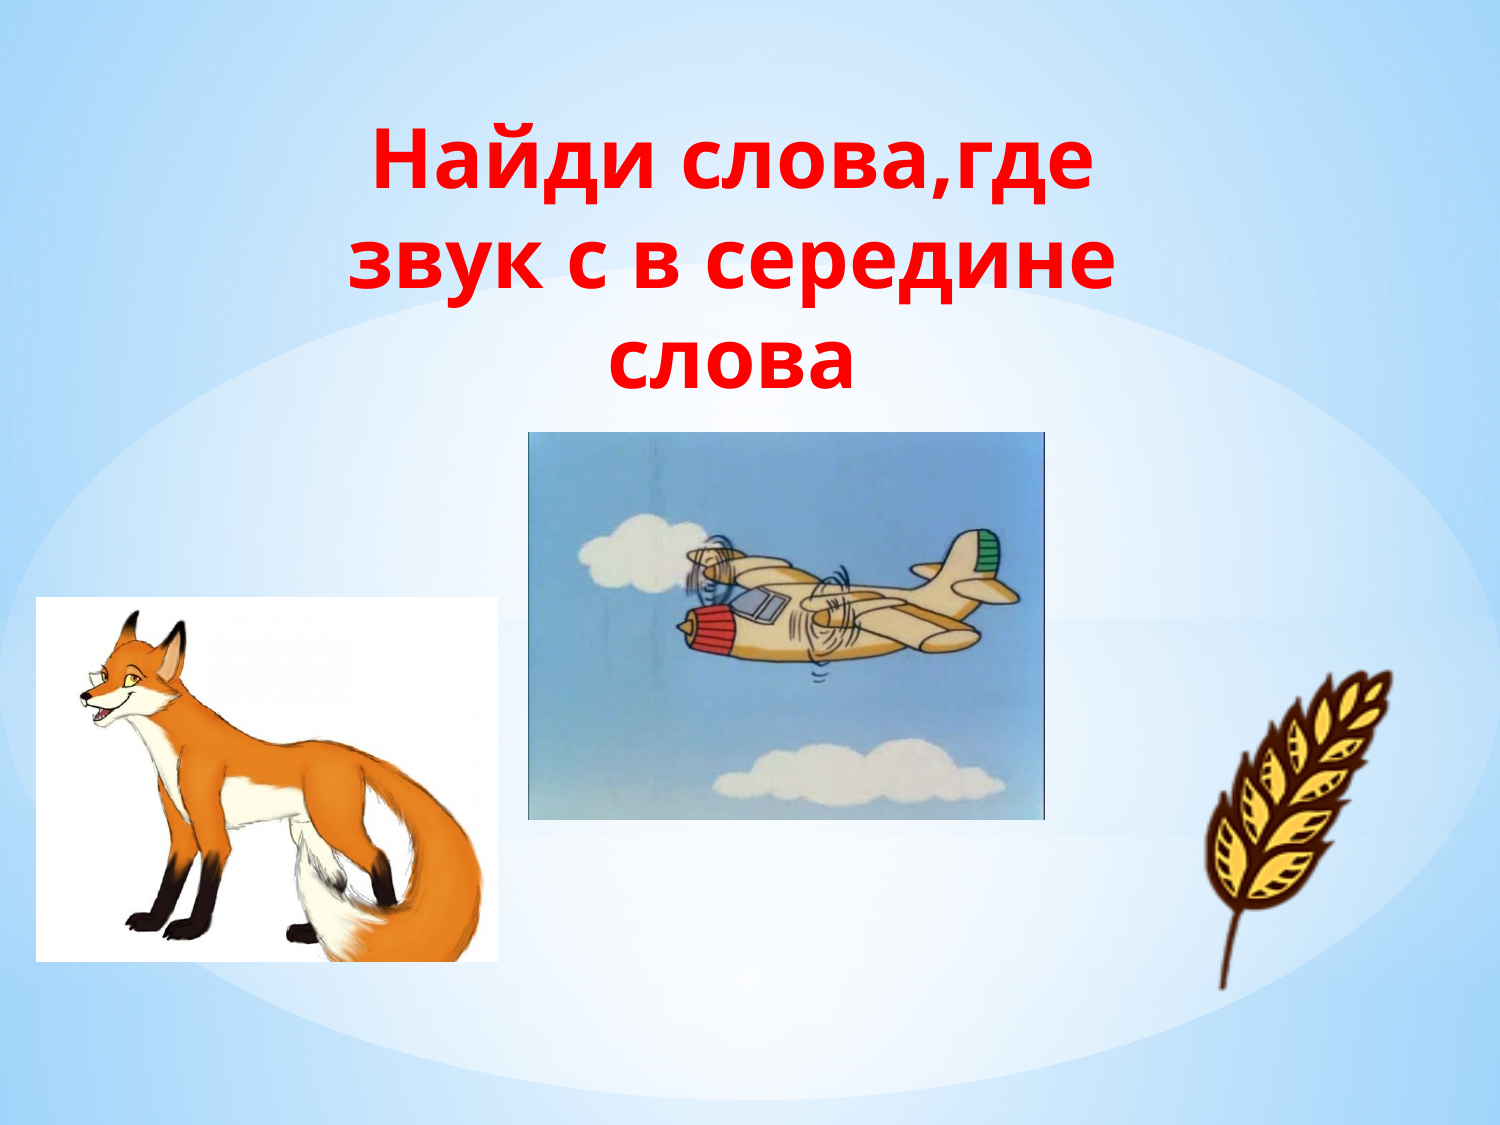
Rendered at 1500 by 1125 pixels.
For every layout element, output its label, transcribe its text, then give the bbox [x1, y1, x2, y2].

picture [527, 432, 1045, 821]
text_box Найди слова,где звук с в середине слова [266, 98, 1199, 413]
picture [1150, 668, 1399, 998]
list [36, 597, 498, 962]
